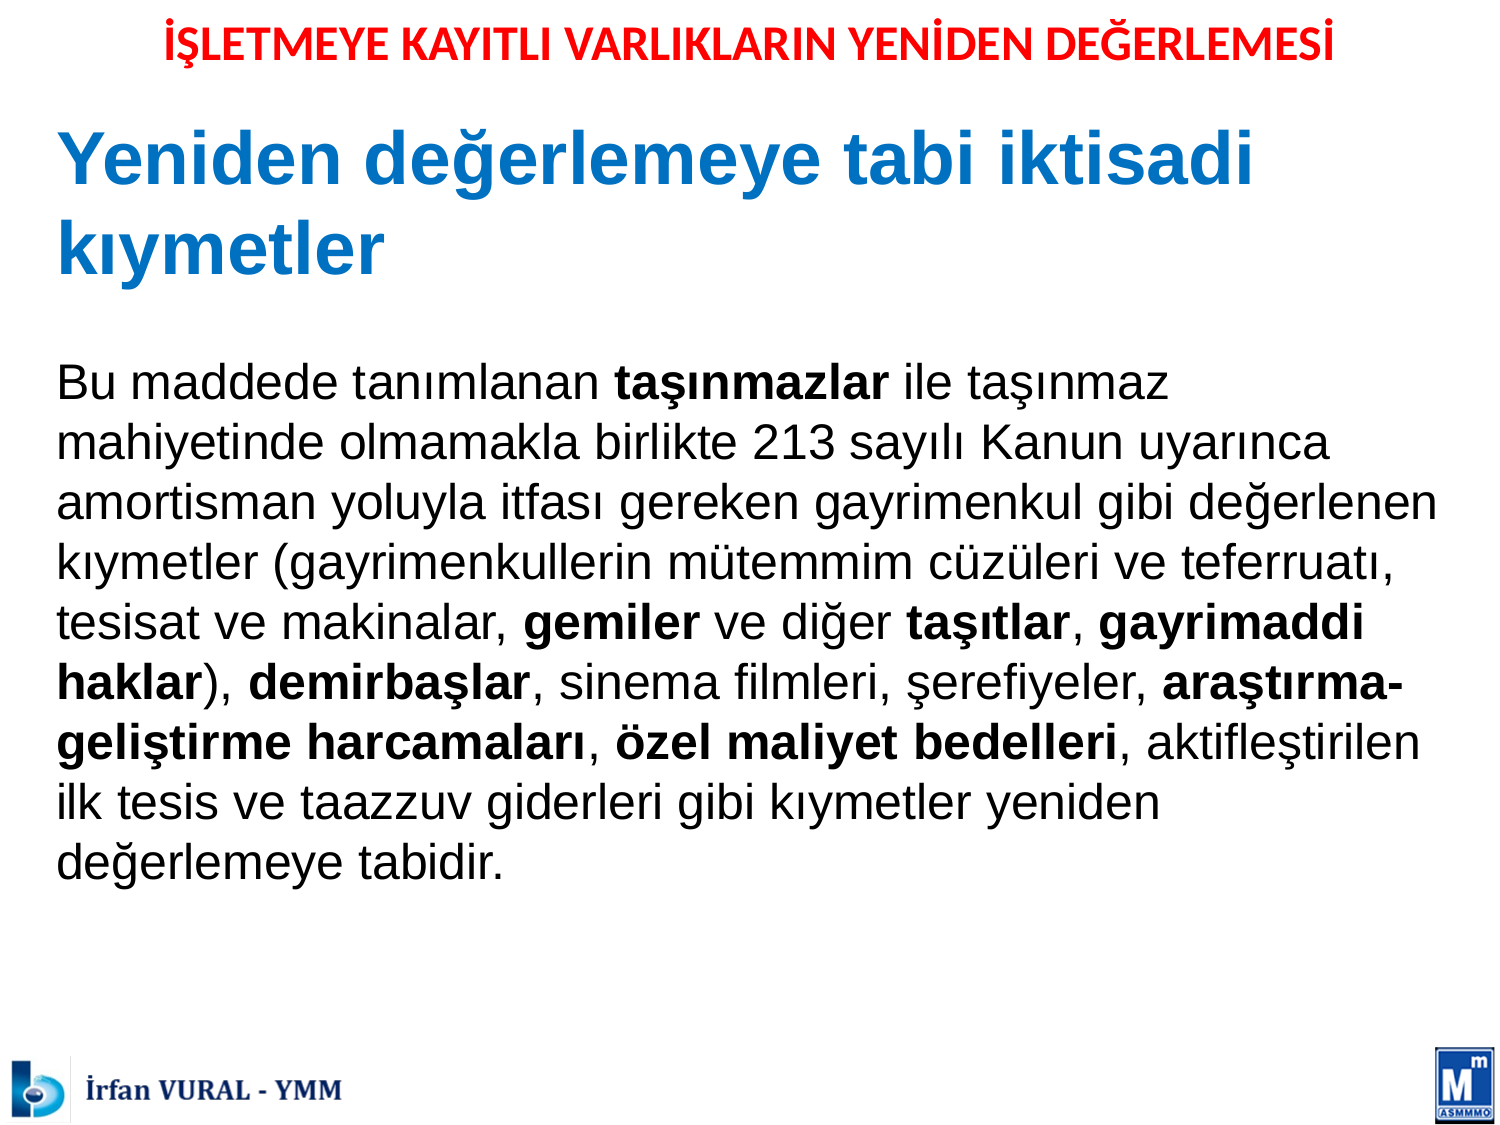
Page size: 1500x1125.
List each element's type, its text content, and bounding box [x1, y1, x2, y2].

picture [1435, 1047, 1495, 1125]
text_box Yeniden değerlemeye tabi iktisadi kıymetler Bu maddede tanımlanan taşınmazlar ile taşınmaz mahiyetinde olmamakla birlikte 213 sayılı Kanun uyarınca amortisman yoluyla itfası gereken gayrimenkul gibi değerlenen kıymetler (gayrimenkullerin mütemmim cüzüleri ve teferruatı, tesisat ve makinalar, gemiler ve diğer taşıtlar, gayrimaddi haklar), demirbaşlar, sinema filmleri, şerefiyeler, araştırma-geliştirme harcamaları, özel maliyet bedelleri, aktifleştirilen ilk tesis ve taazzuv giderleri gibi kıymetler yeniden değerlemeye tabidir. [41, 101, 1459, 897]
picture [5, 1056, 531, 1124]
title İŞLETMEYE KAYITLI VARLIKLARIN YENİDEN DEĞERLEMESİ [75, 3, 1425, 78]
